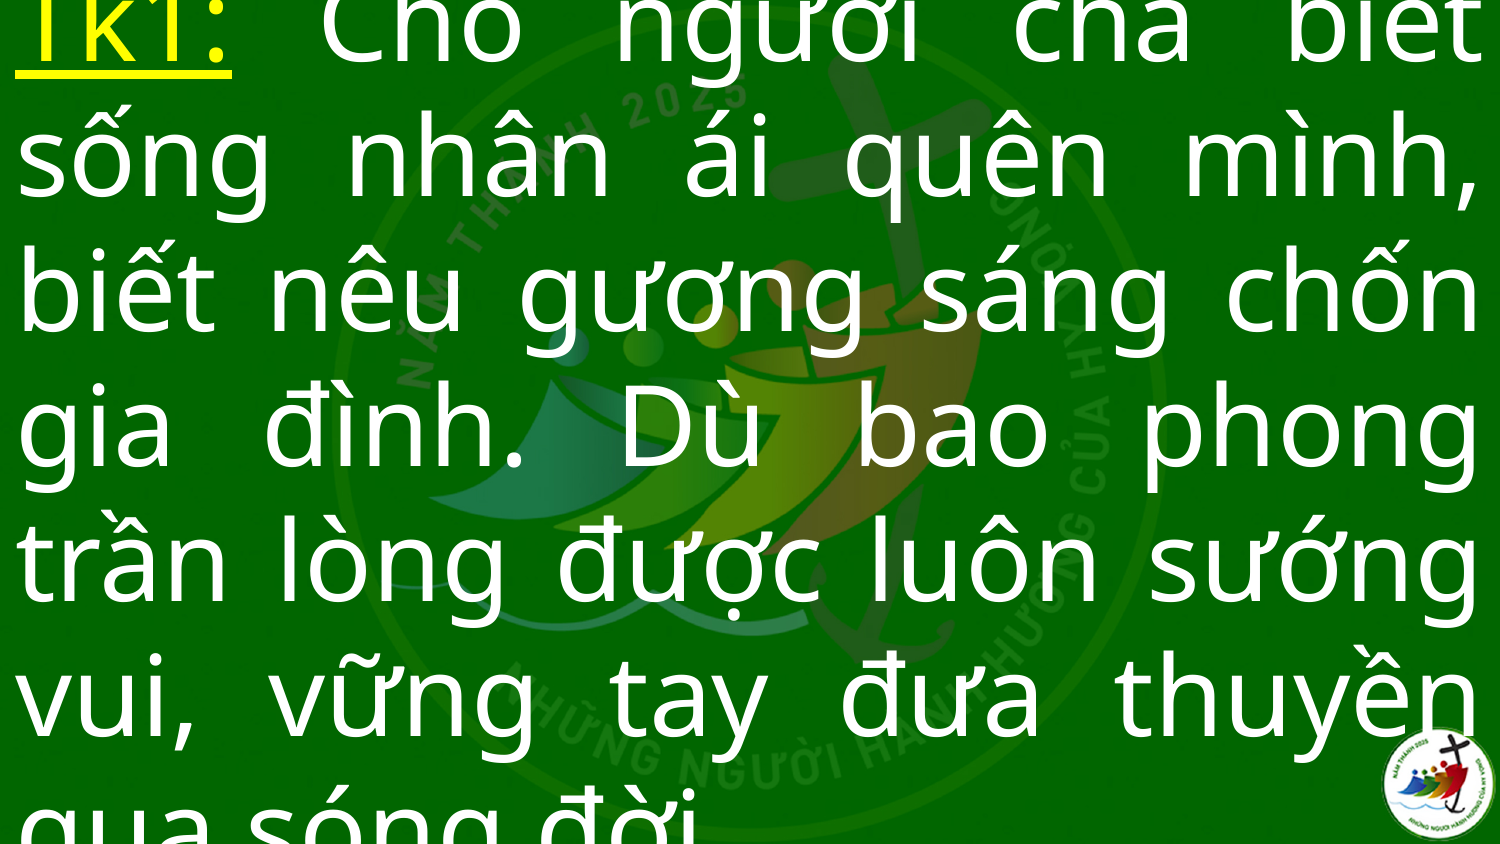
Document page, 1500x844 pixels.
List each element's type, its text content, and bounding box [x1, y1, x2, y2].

title Tk1: Cho người cha biết sống nhân ái quên mình, biết nêu gương sáng chốn gia đình. Dù bao phong trần lòng được luôn sướng vui, vững tay đưa thuyền qua sóng đời. [0, 0, 1500, 844]
